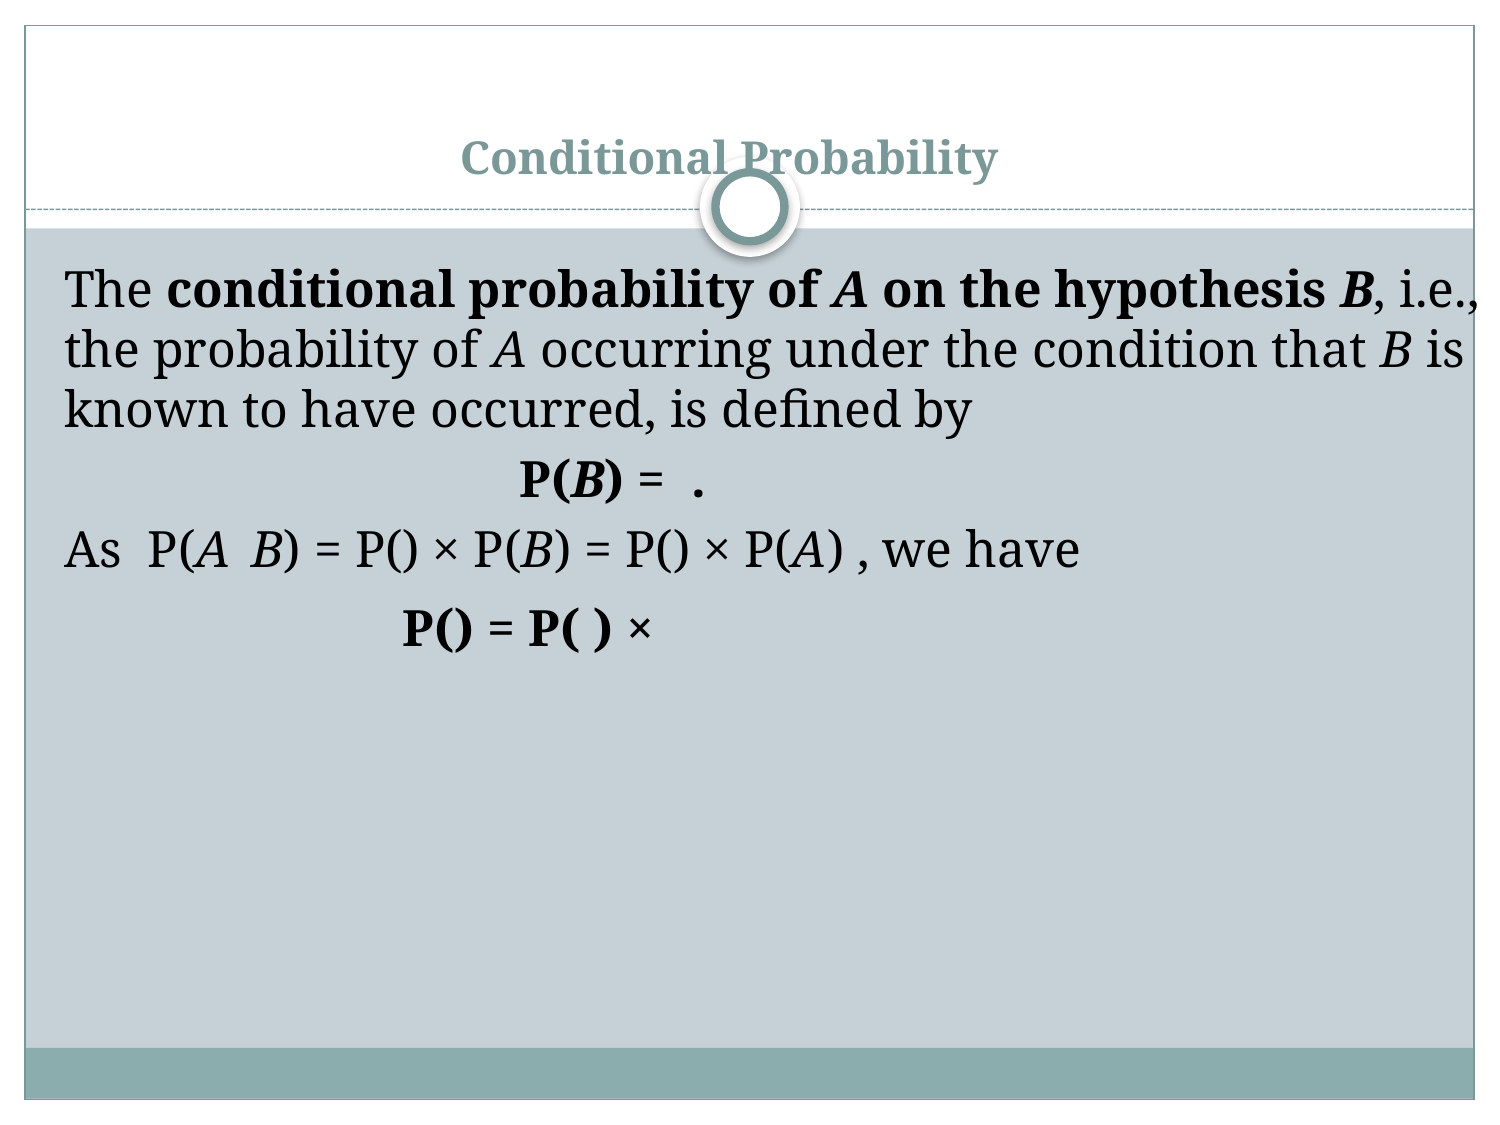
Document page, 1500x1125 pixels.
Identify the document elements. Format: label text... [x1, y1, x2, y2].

title Conditional Probability [29, 66, 1430, 191]
